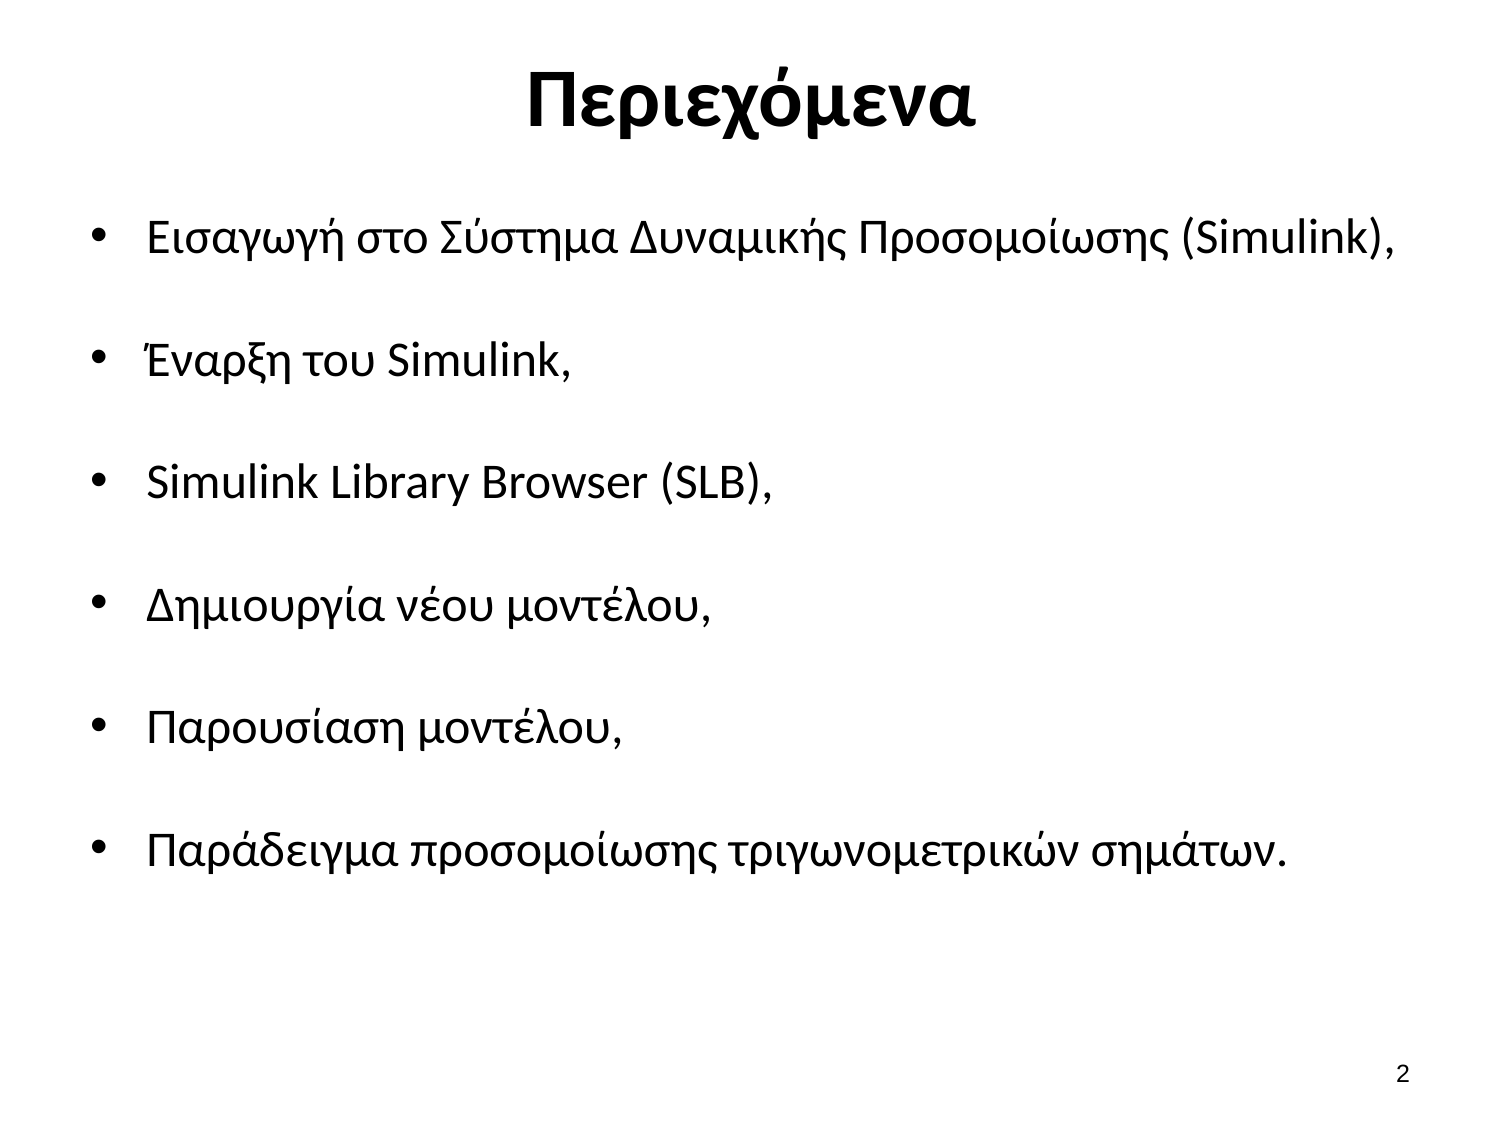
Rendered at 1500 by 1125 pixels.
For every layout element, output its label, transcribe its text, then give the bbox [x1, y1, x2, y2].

list Εισαγωγή στο Σύστημα Δυναμικής Προσομοίωσης (Simulink), Έναρξη του Simulink, Simulink Library Browser (SLB), Δημιουργία νέου μοντέλου, Παρουσίαση μοντέλου, Παράδειγμα προσομοίωσης τριγωνομετρικών σημάτων. [75, 196, 1425, 1024]
title Περιεχόμενα [76, 19, 1427, 169]
slide_number 1 [1074, 1042, 1425, 1103]
